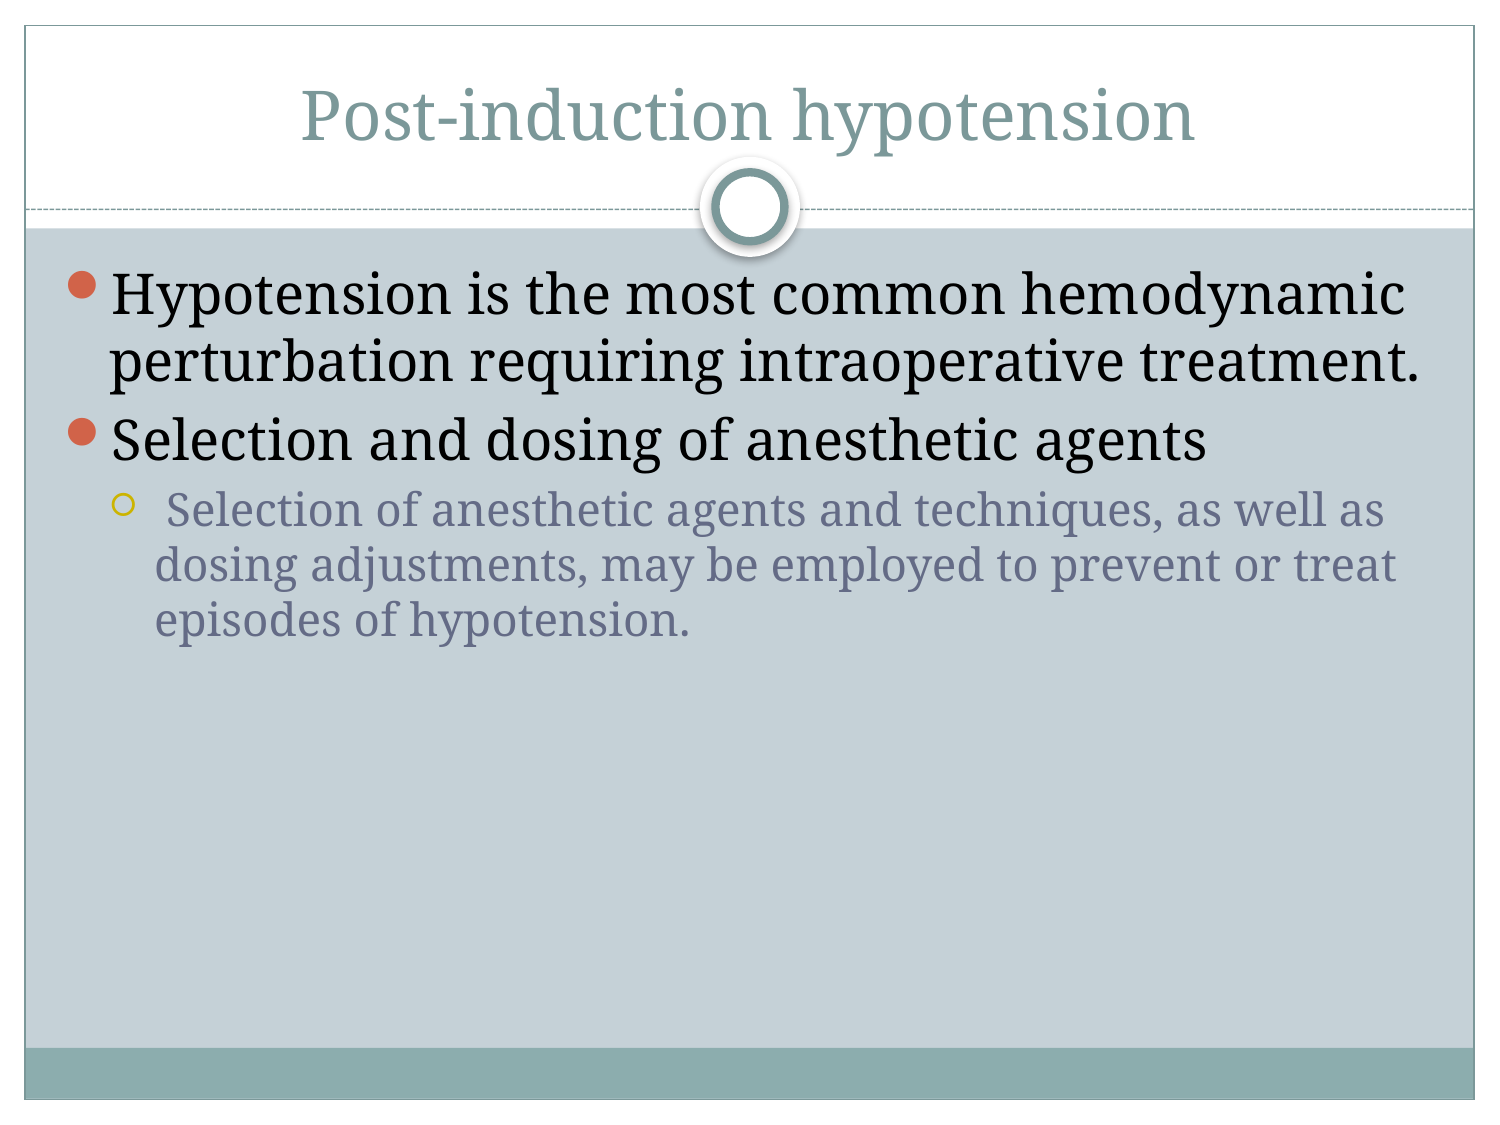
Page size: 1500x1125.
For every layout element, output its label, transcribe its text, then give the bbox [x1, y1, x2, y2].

title Post-induction hypotension [49, 37, 1450, 162]
list Hypotension is the most common hemodynamic perturbation requiring intraoperative treatment. Selection and dosing of anesthetic agents Selection of anesthetic agents and techniques, as well as dosing adjustments, may be employed to prevent or treat episodes of hypotension. [49, 250, 1445, 1001]
